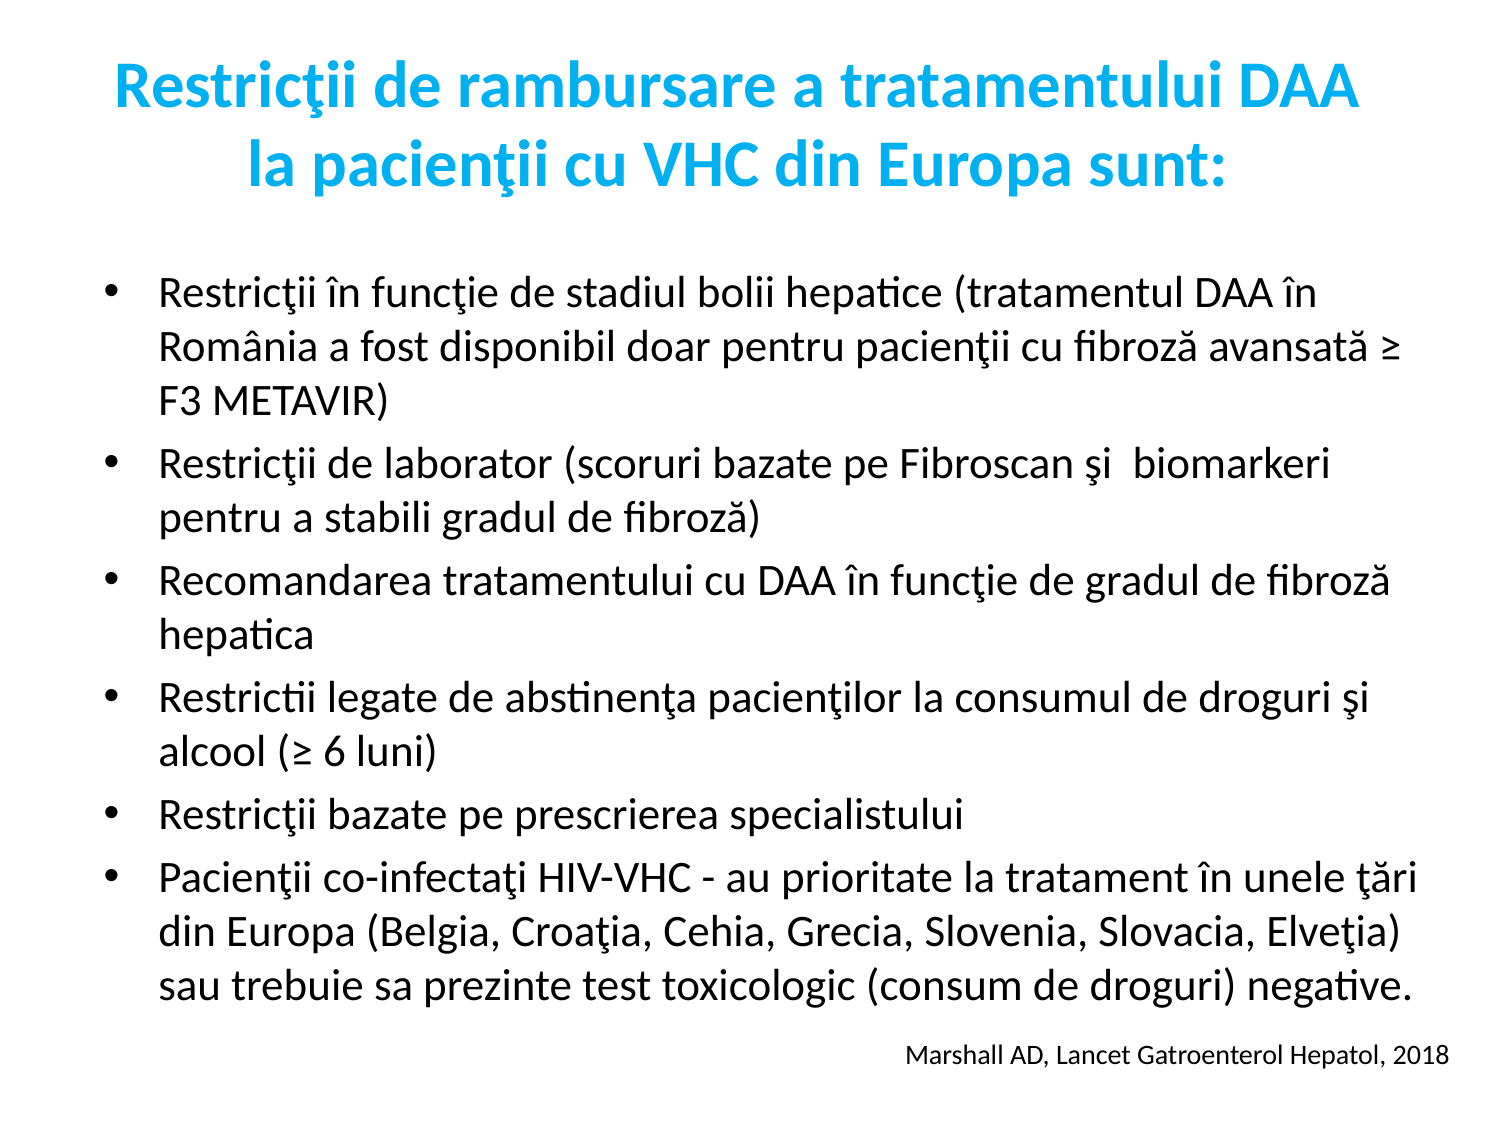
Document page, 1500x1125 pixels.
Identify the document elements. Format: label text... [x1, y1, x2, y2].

list Restricţii în funcţie de stadiul bolii hepatice (tratamentul DAA în România a fost disponibil doar pentru pacienţii cu fibroză avansată ≥ F3 METAVIR) Restricţii de laborator (scoruri bazate pe Fibroscan şi biomarkeri pentru a stabili gradul de fibroză) Recomandarea tratamentului cu DAA în funcţie de gradul de fibroză hepatica Restrictii legate de abstinenţa pacienţilor la consumul de droguri şi alcool (≥ 6 luni) Restricţii bazate pe prescrierea specialistului Pacienţii co-infectaţi HIV-VHC - au prioritate la tratament în unele ţări din Europa (Belgia, Croaţia, Cehia, Grecia, Slovenia, Slovacia, Elveţia) sau trebuie sa prezinte test toxicologic (consum de droguri) negative. [88, 255, 1436, 1029]
title Restricţii de rambursare a tratamentului DAA la pacienţii cu VHC din Europa sunt: [88, 90, 1388, 231]
text_box Marshall AD, Lancet Gatroenterol Hepatol, 2018 [890, 1028, 1500, 1078]
